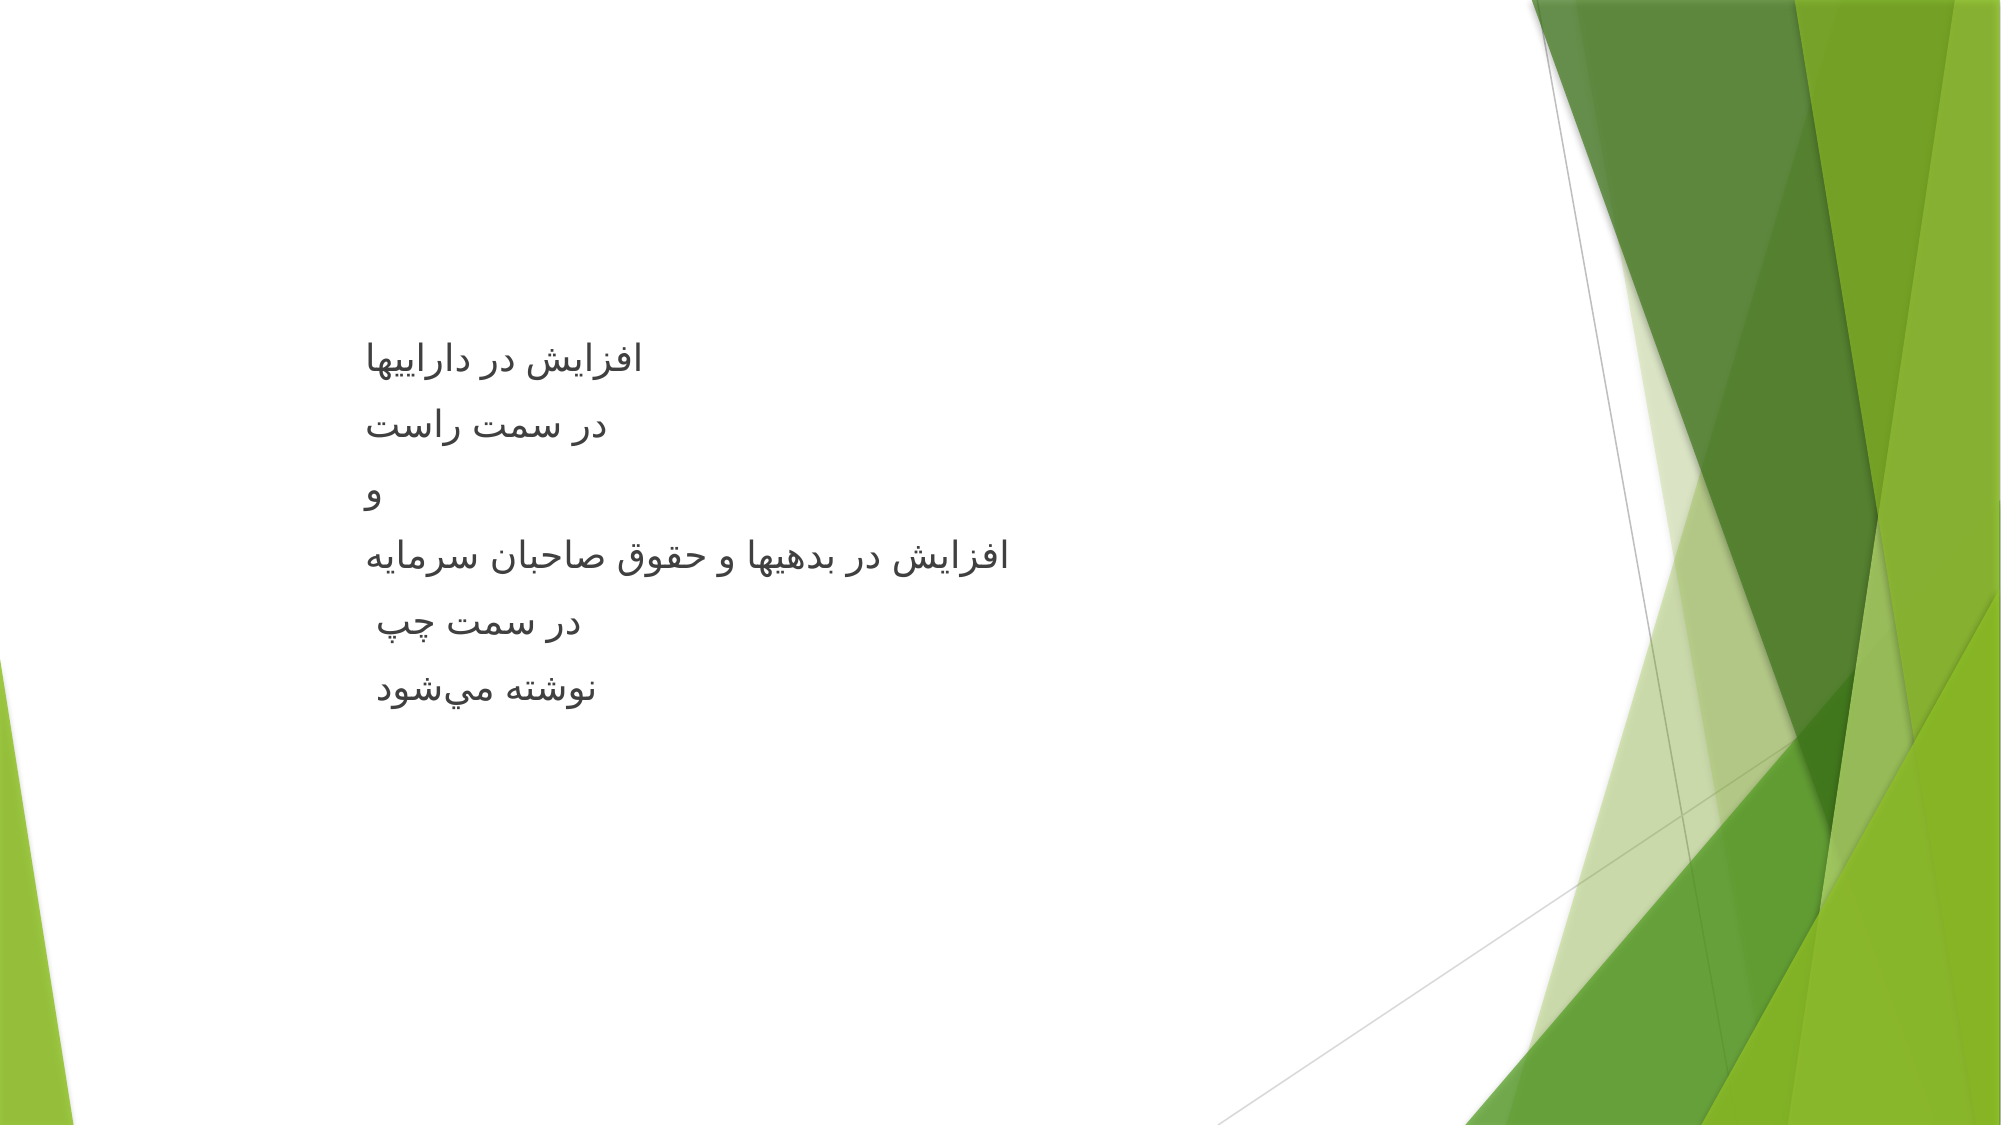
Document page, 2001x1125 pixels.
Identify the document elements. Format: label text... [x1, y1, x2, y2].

list افزايش در داراييها در سمت راست و افزايش در بدهيها و حقوق صاحبان سرمايه در سمت چپ نوشته مي‌شود [350, 326, 1638, 901]
